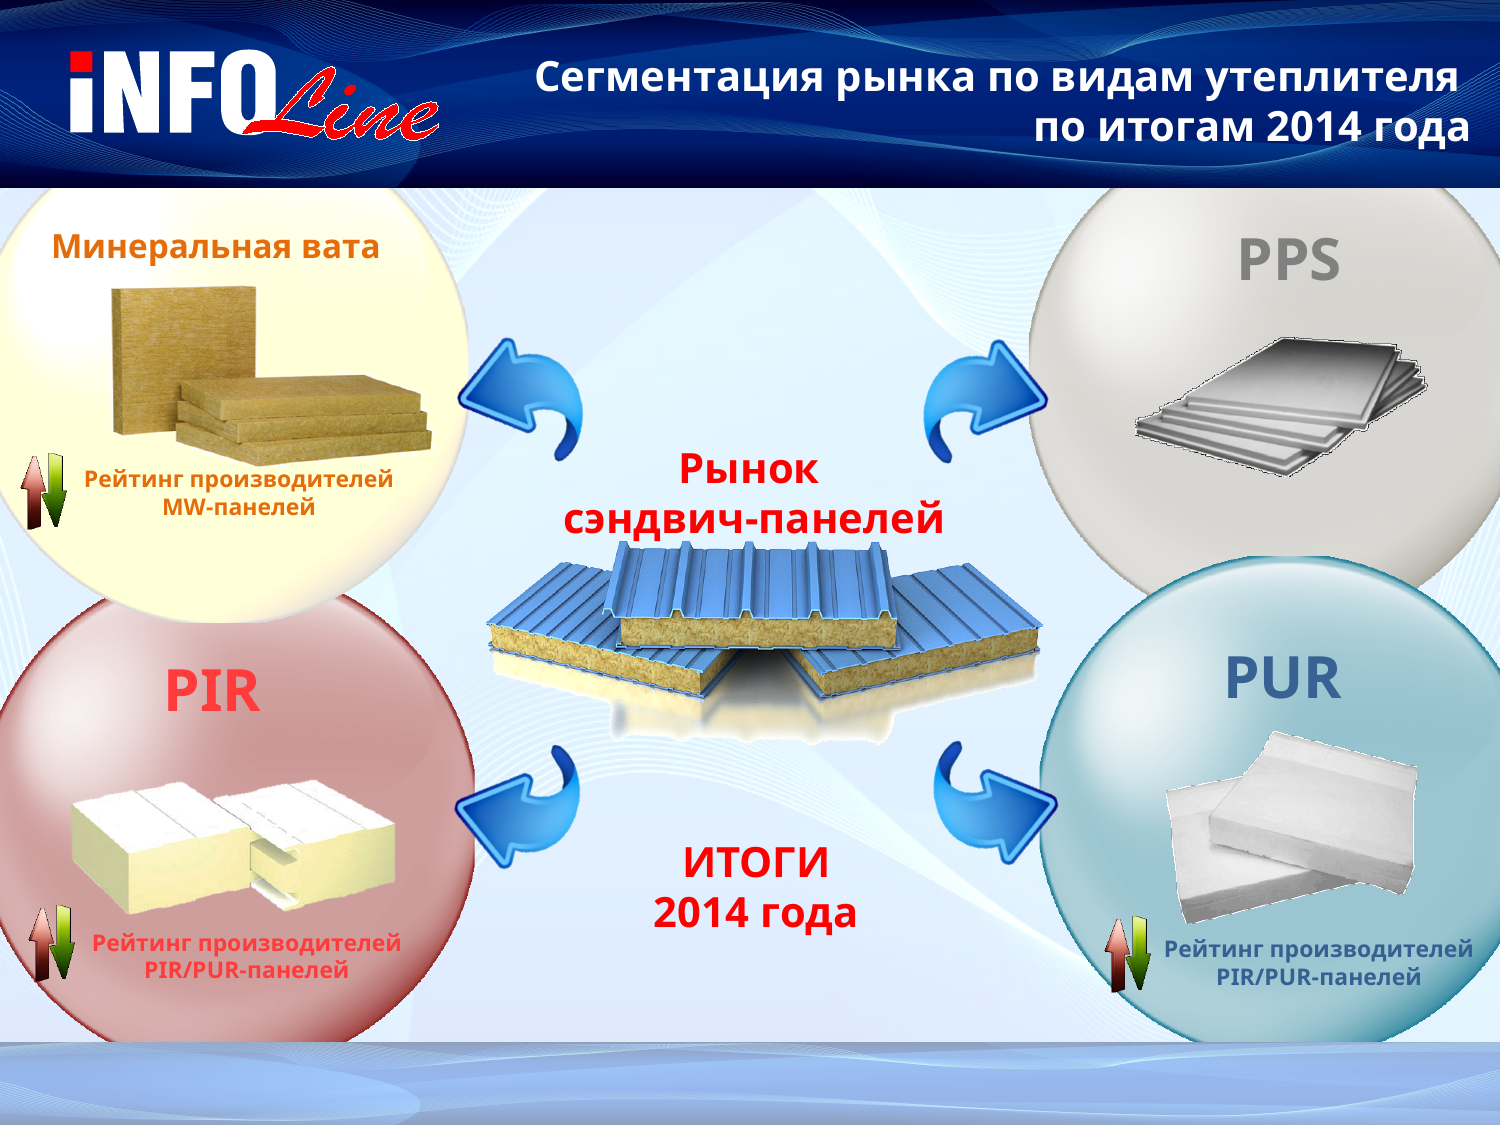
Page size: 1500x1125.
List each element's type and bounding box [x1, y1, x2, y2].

picture [0, 0, 1500, 1125]
text_box [64, 960, 1442, 1105]
text_box [25, 903, 78, 988]
text_box [17, 451, 70, 537]
text_box [70, 49, 439, 141]
text_box [1101, 914, 1154, 999]
